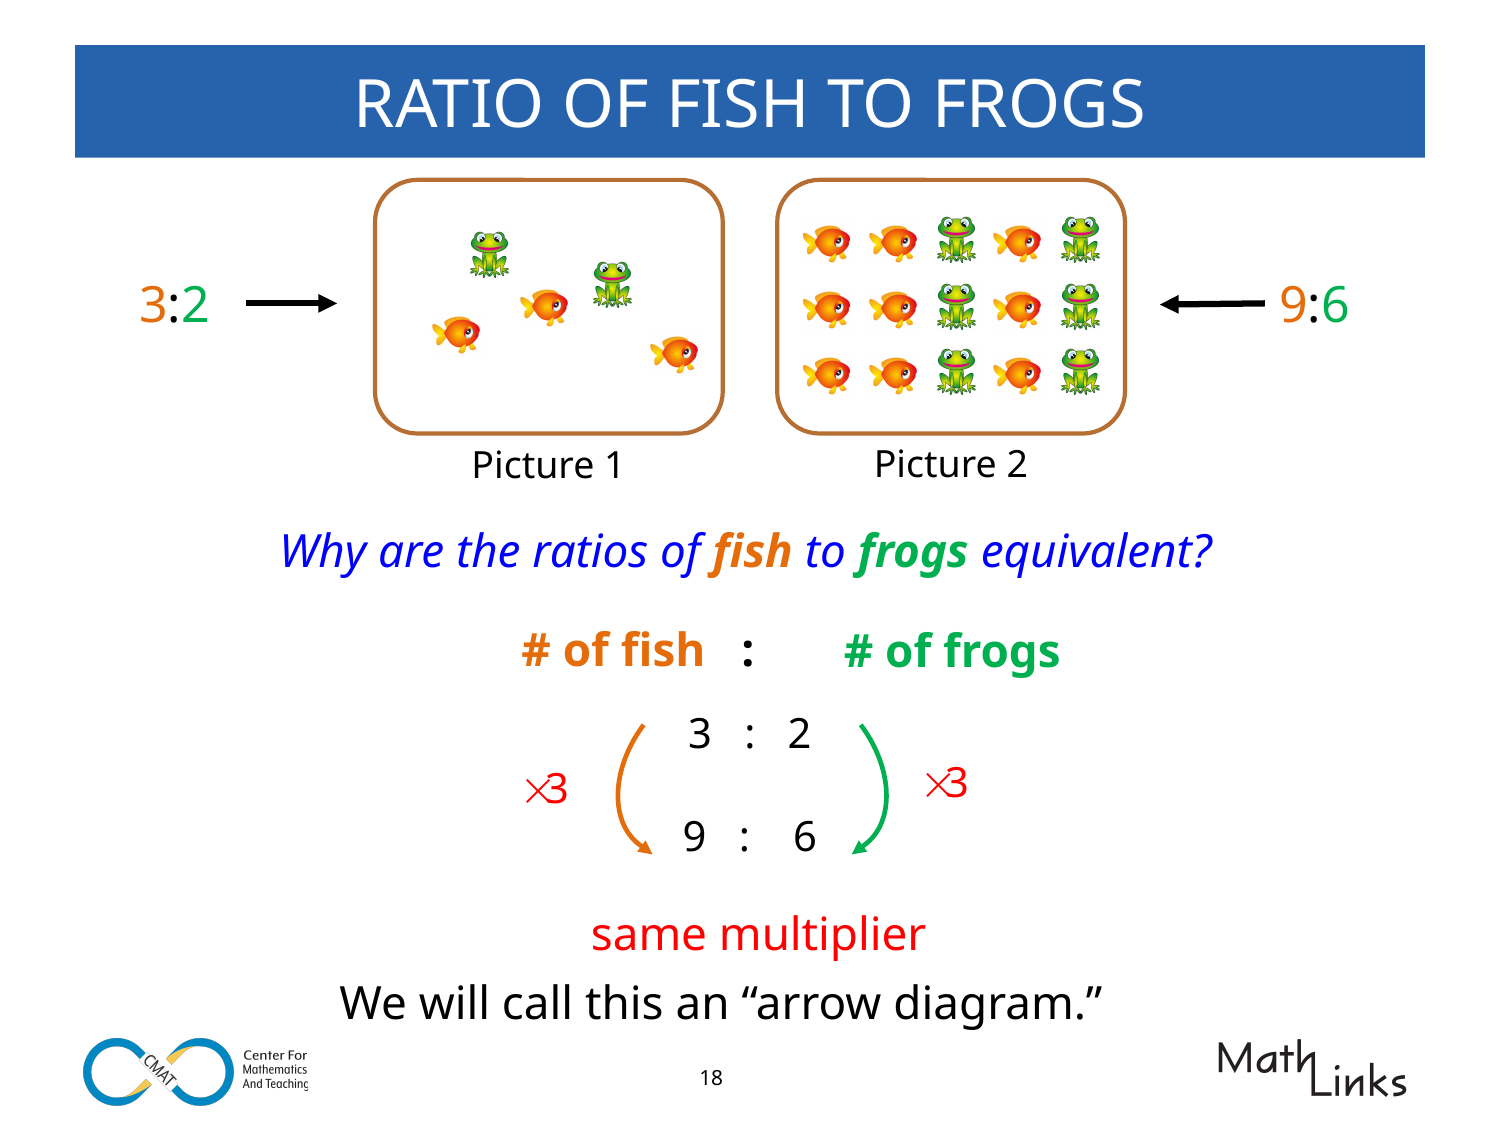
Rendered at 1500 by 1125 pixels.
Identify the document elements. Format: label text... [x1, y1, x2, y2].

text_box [124, 265, 1410, 586]
text_box 9 : 6 [623, 802, 877, 868]
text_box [813, 740, 974, 839]
picture [1200, 1030, 1425, 1106]
text_box We will call this an “arrow diagram.” [324, 966, 1197, 1036]
text_box 3 : 2 [616, 699, 884, 765]
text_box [520, 740, 691, 839]
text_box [473, 613, 1101, 686]
title RATIO OF FISH TO FROGS [75, 45, 1425, 158]
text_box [374, 179, 1126, 495]
text_box same multiplier [576, 897, 973, 967]
